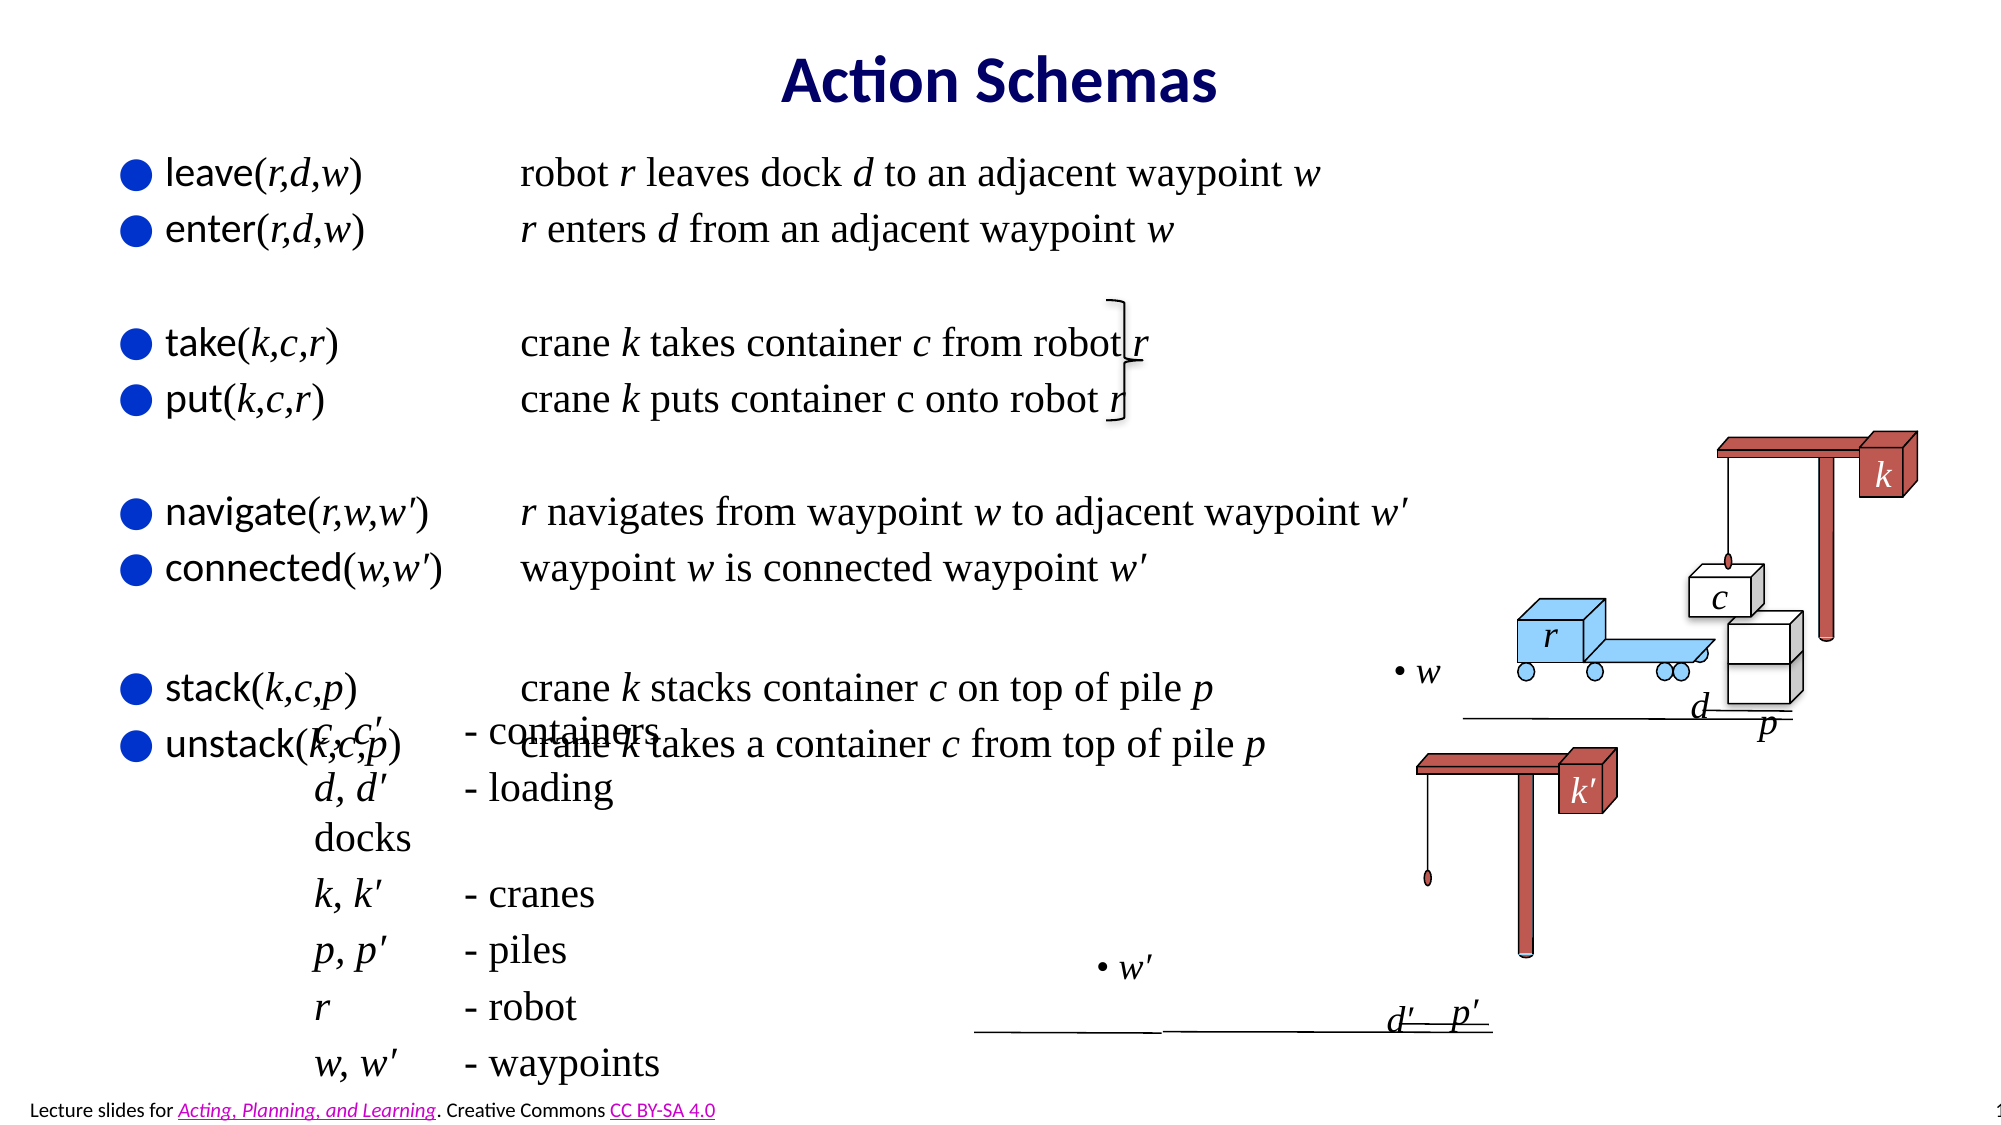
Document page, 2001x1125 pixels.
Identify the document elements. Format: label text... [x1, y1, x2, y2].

list leave(r,d,w) robot r leaves dock d to an adjacent waypoint w enter(r,d,w) r enters d from an adjacent waypoint w take(k,c,r) crane k takes container c from robot r put(k,c,r) crane k puts container c onto robot r navigate(r,w,w′) r navigates from waypoint w to adjacent waypoint w′ connected(w,w′) waypoint w is connected waypoint w′ stack(k,c,p) crane k stacks container c on top of pile p unstack(k,c,p) crane k takes a container c from top of pile p [101, 137, 1431, 761]
text_box • w′ [1080, 934, 1167, 995]
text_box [1416, 747, 1618, 958]
text_box [1727, 651, 1804, 665]
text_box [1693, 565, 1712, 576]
title Action Schemas [32, 16, 1968, 124]
text_box [1727, 659, 1804, 705]
text_box • w [1378, 638, 1456, 699]
text_box c [1688, 563, 1712, 597]
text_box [1717, 431, 1918, 642]
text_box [1517, 598, 1716, 682]
text_box c, c′ - containers d, d′ - loading docks k, k′ - cranes p, p′ - piles r - robot w, w′ - waypoints [299, 695, 696, 1064]
text_box [1106, 297, 1145, 423]
